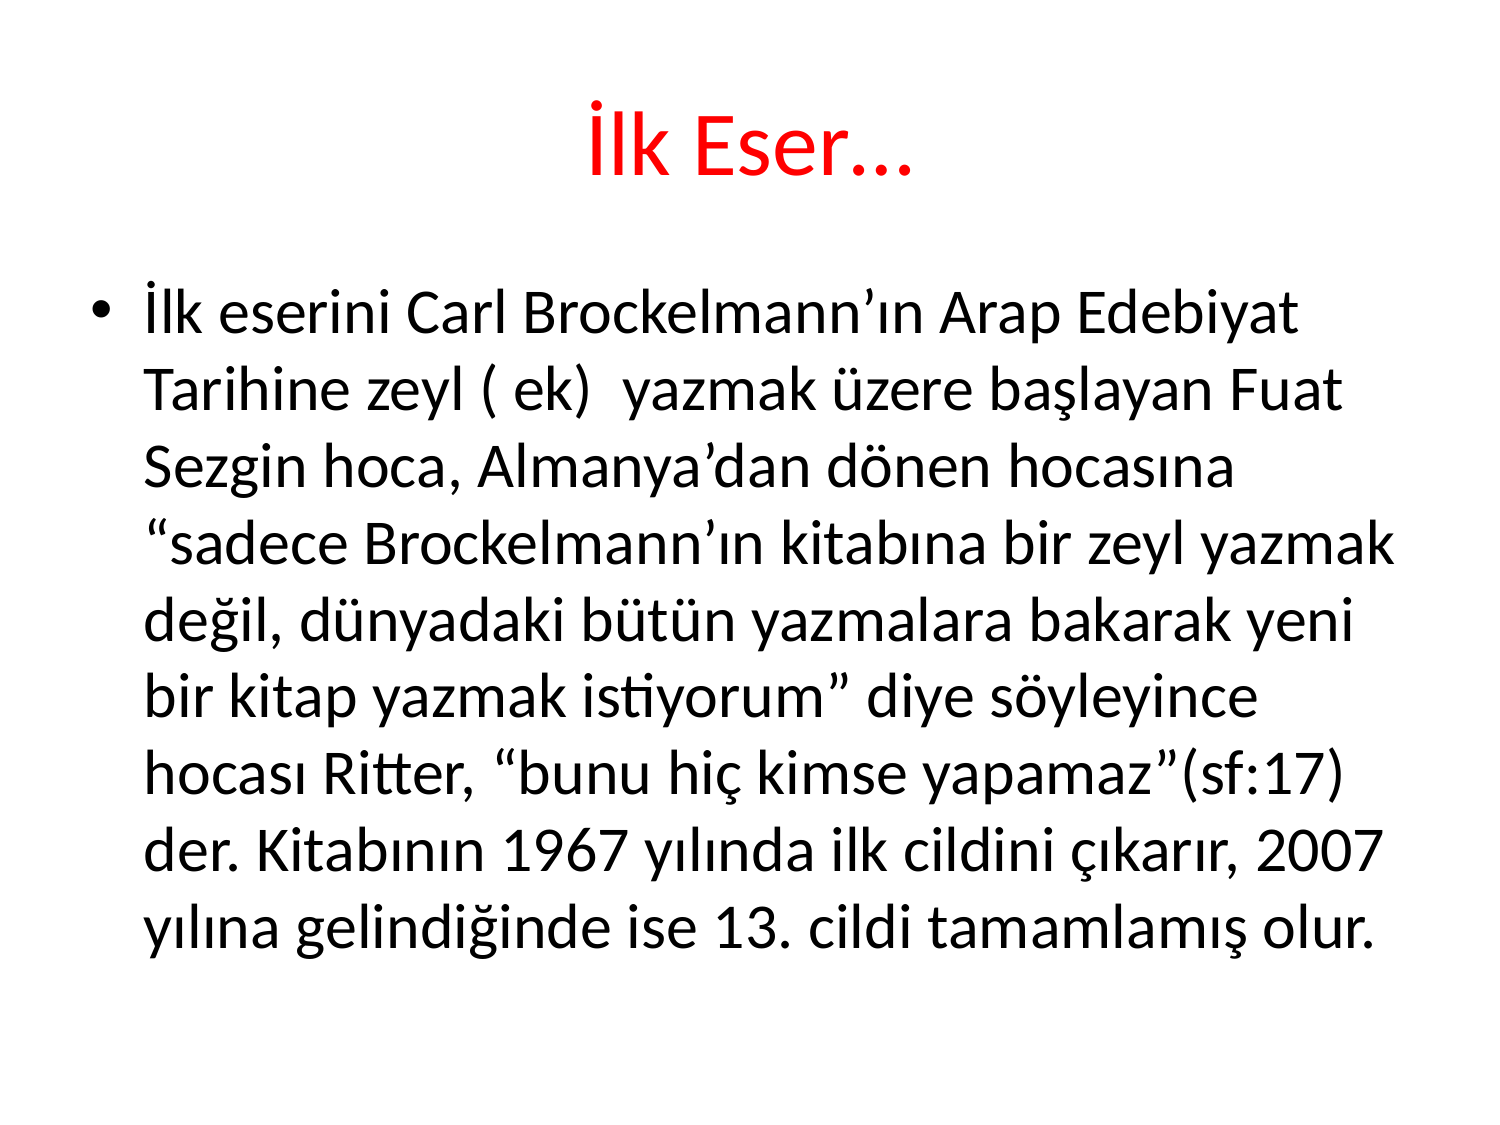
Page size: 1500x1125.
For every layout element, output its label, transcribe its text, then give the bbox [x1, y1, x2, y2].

list İlk eserini Carl Brockelmann’ın Arap Edebiyat Tarihine zeyl ( ek) yazmak üzere başlayan Fuat Sezgin hoca, Almanya’dan dönen hocasına “sadece Brockelmann’ın kitabına bir zeyl yazmak değil, dünyadaki bütün yazmalara bakarak yeni bir kitap yazmak istiyorum” diye söyleyince hocası Ritter, “bunu hiç kimse yapamaz”(sf:17) der. Kitabının 1967 yılında ilk cildini çıkarır, 2007 yılına gelindiğinde ise 13. cildi tamamlamış olur. [75, 262, 1425, 1005]
title İlk Eser… [75, 45, 1425, 233]
